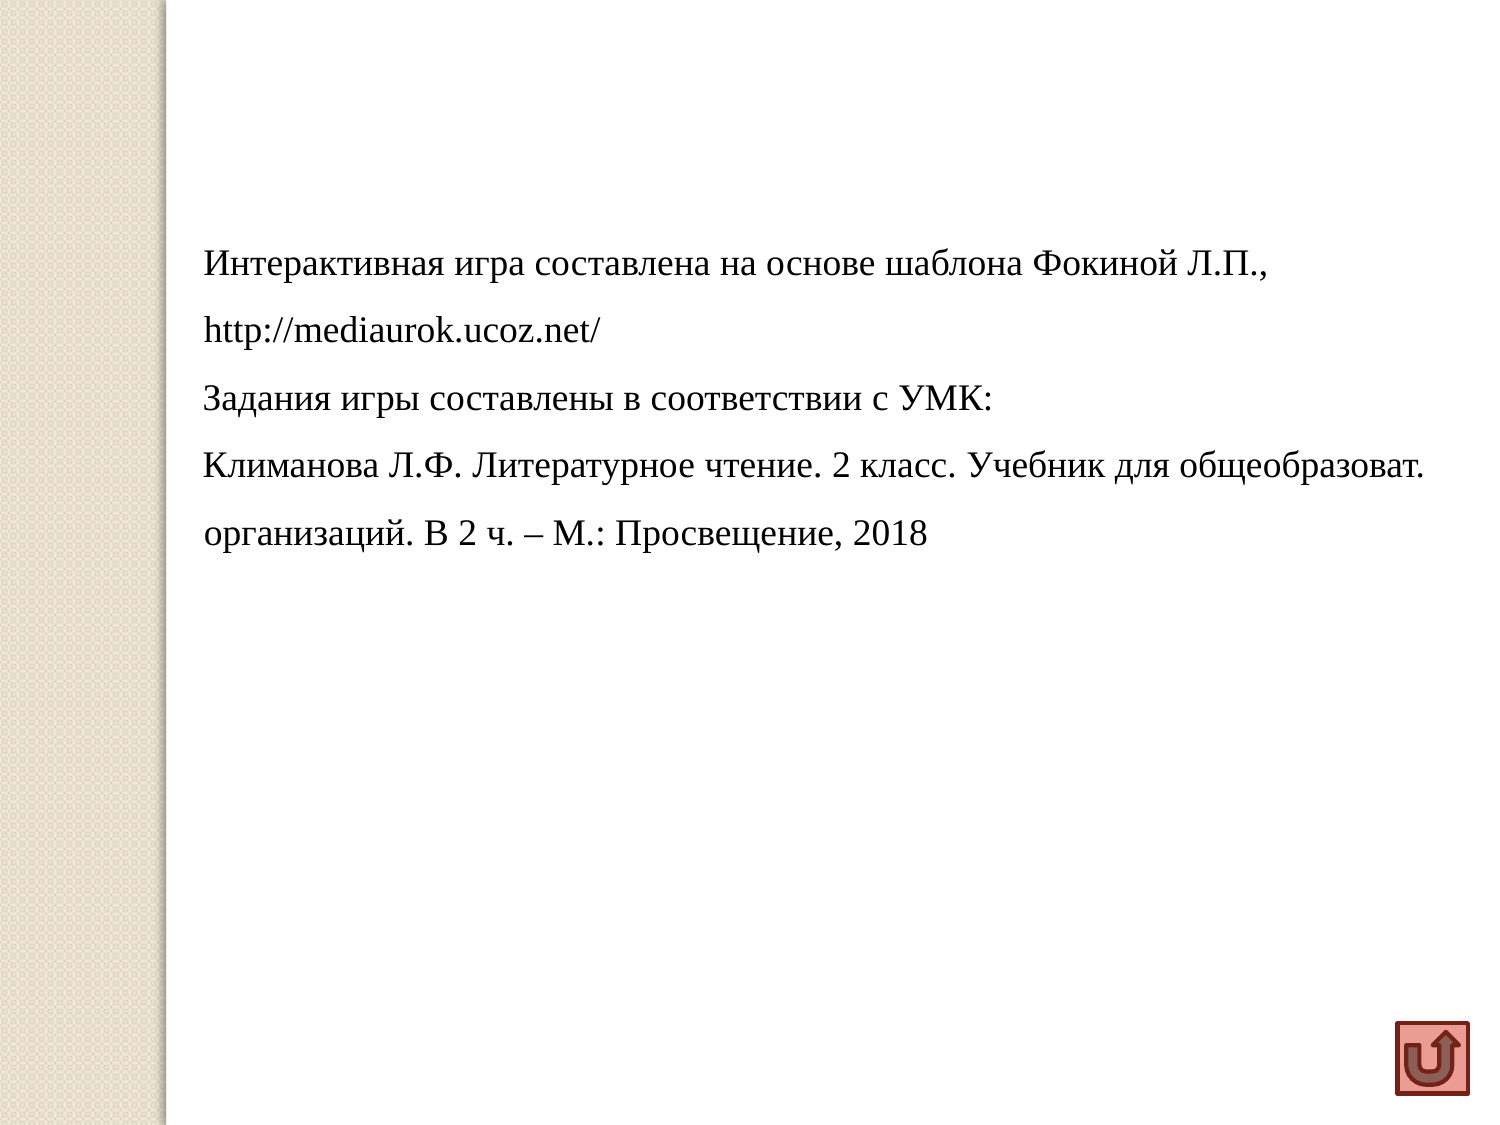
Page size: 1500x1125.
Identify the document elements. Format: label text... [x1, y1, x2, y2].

text_box [1395, 1021, 1470, 1096]
text_box Интерактивная игра составлена на основе шаблона Фокиной Л.П., http://mediaurok.ucoz.net/ Задания игры составлены в соответствии с УМК: Климанова Л.Ф. Литературное чтение. 2 класс. Учебник для общеобразоват. организаций. В 2 ч. – М.: Просвещение, 2018 [159, 208, 1447, 561]
